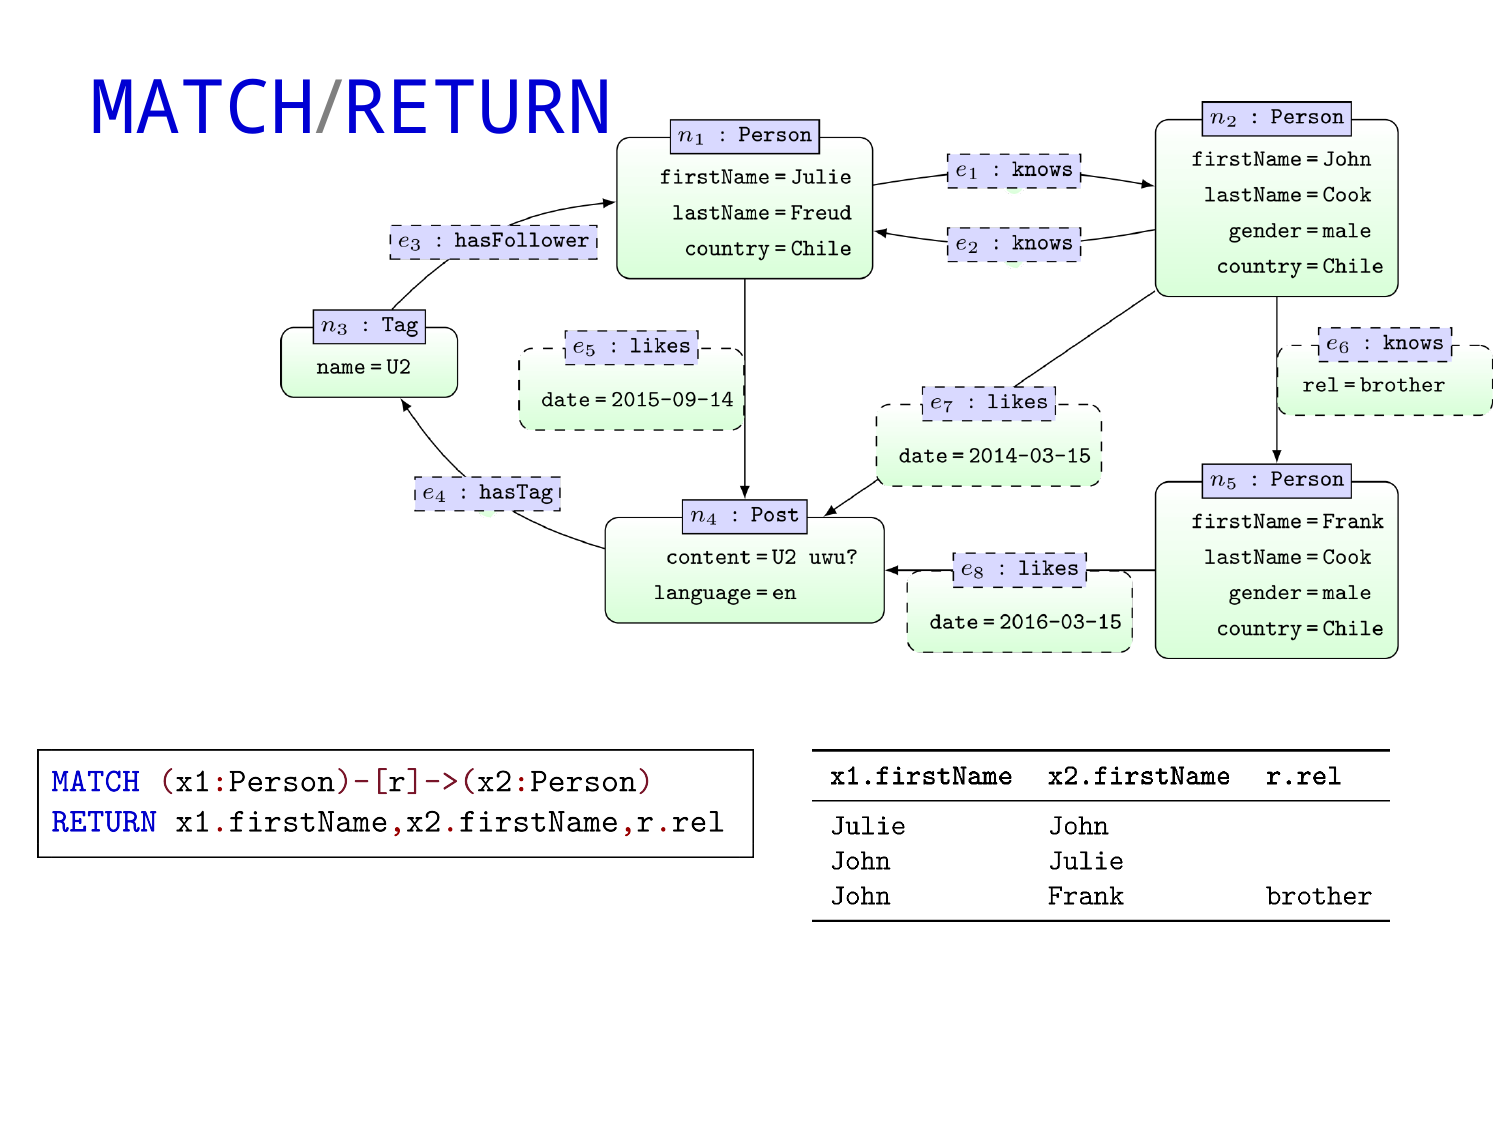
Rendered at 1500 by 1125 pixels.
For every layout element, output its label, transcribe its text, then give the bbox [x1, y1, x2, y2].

picture [280, 101, 1494, 660]
picture [37, 749, 754, 858]
title MATCH/RETURN [75, 45, 1425, 163]
picture [812, 749, 1391, 922]
